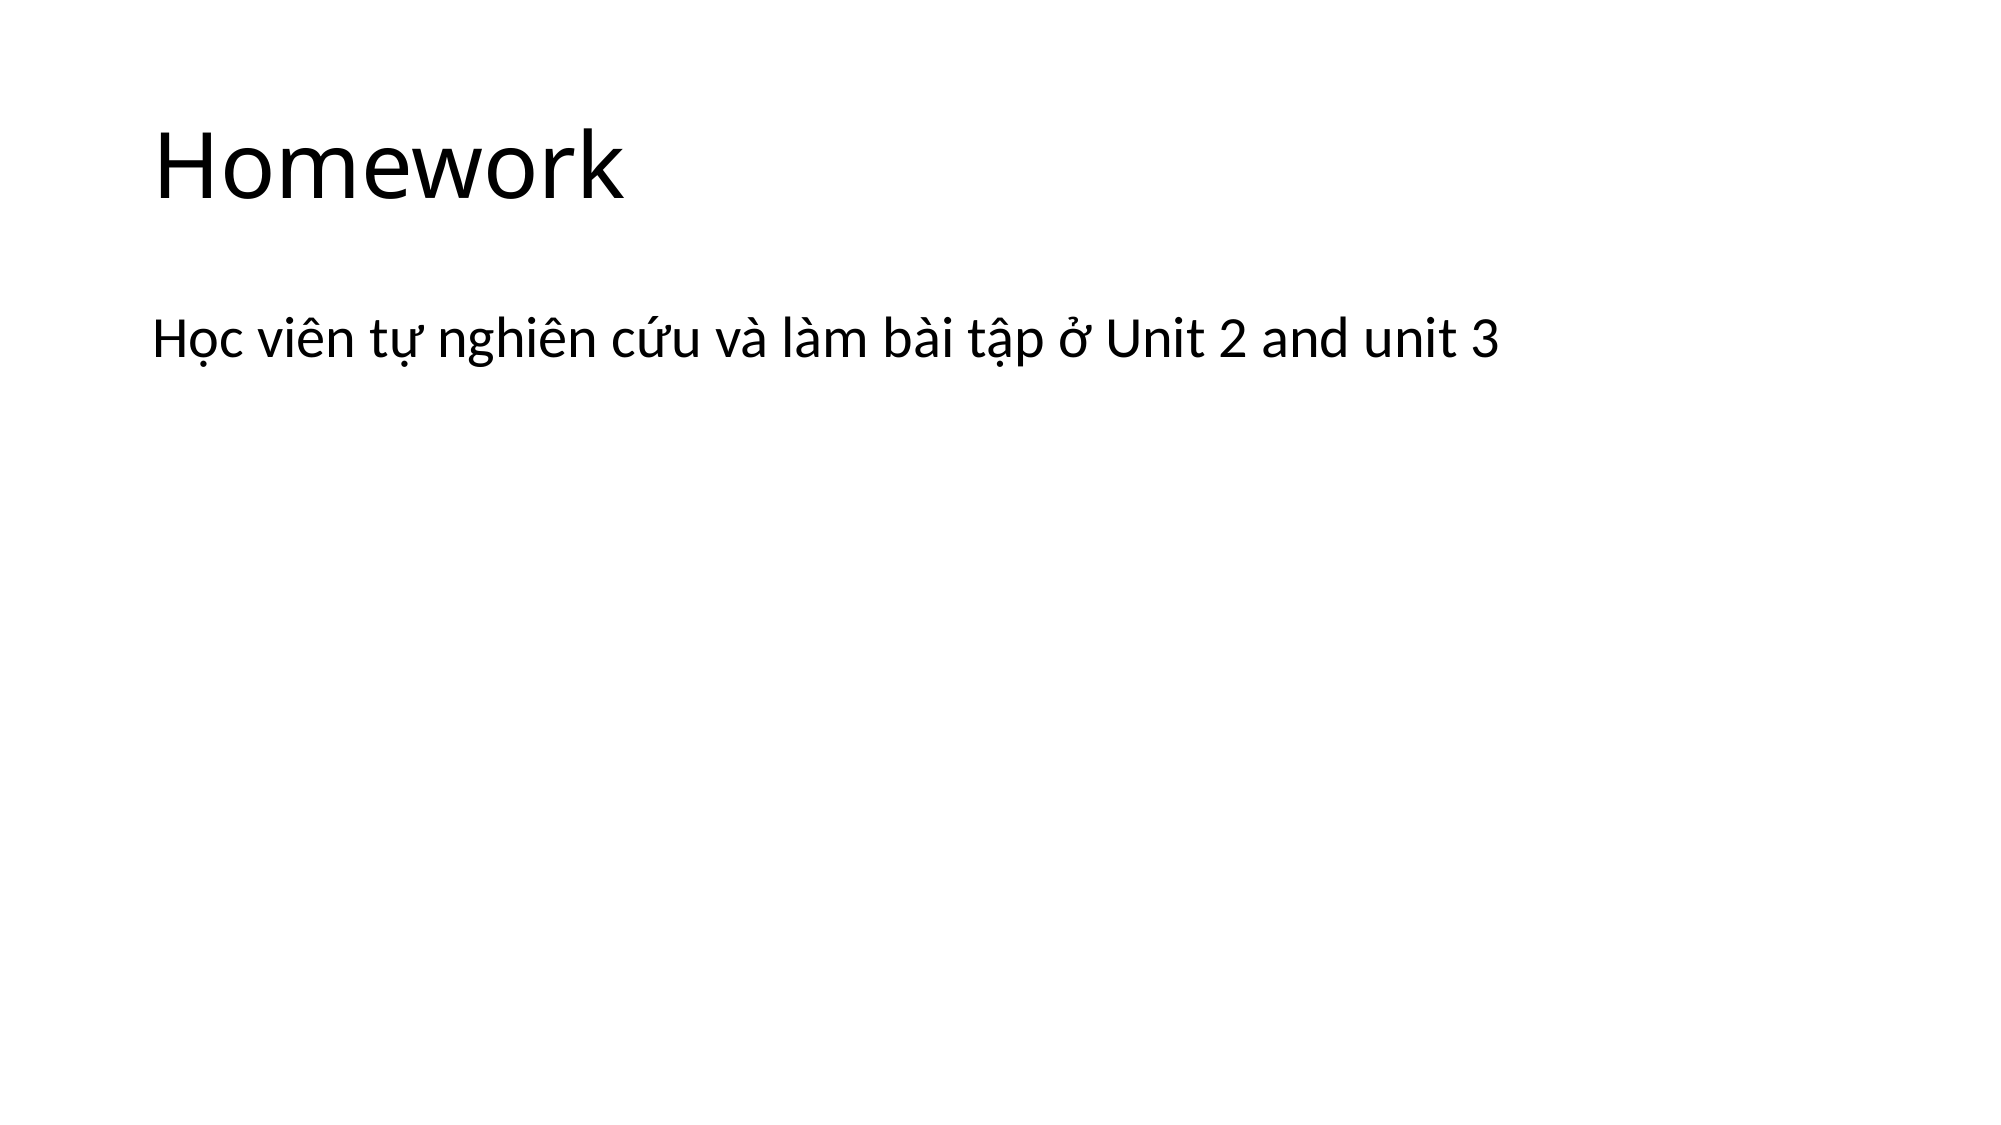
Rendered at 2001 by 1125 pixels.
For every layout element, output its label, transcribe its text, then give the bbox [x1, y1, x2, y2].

list Học viên tự nghiên cứu và làm bài tập ở Unit 2 and unit 3 [137, 299, 1863, 1014]
title Homework [137, 59, 1863, 278]
